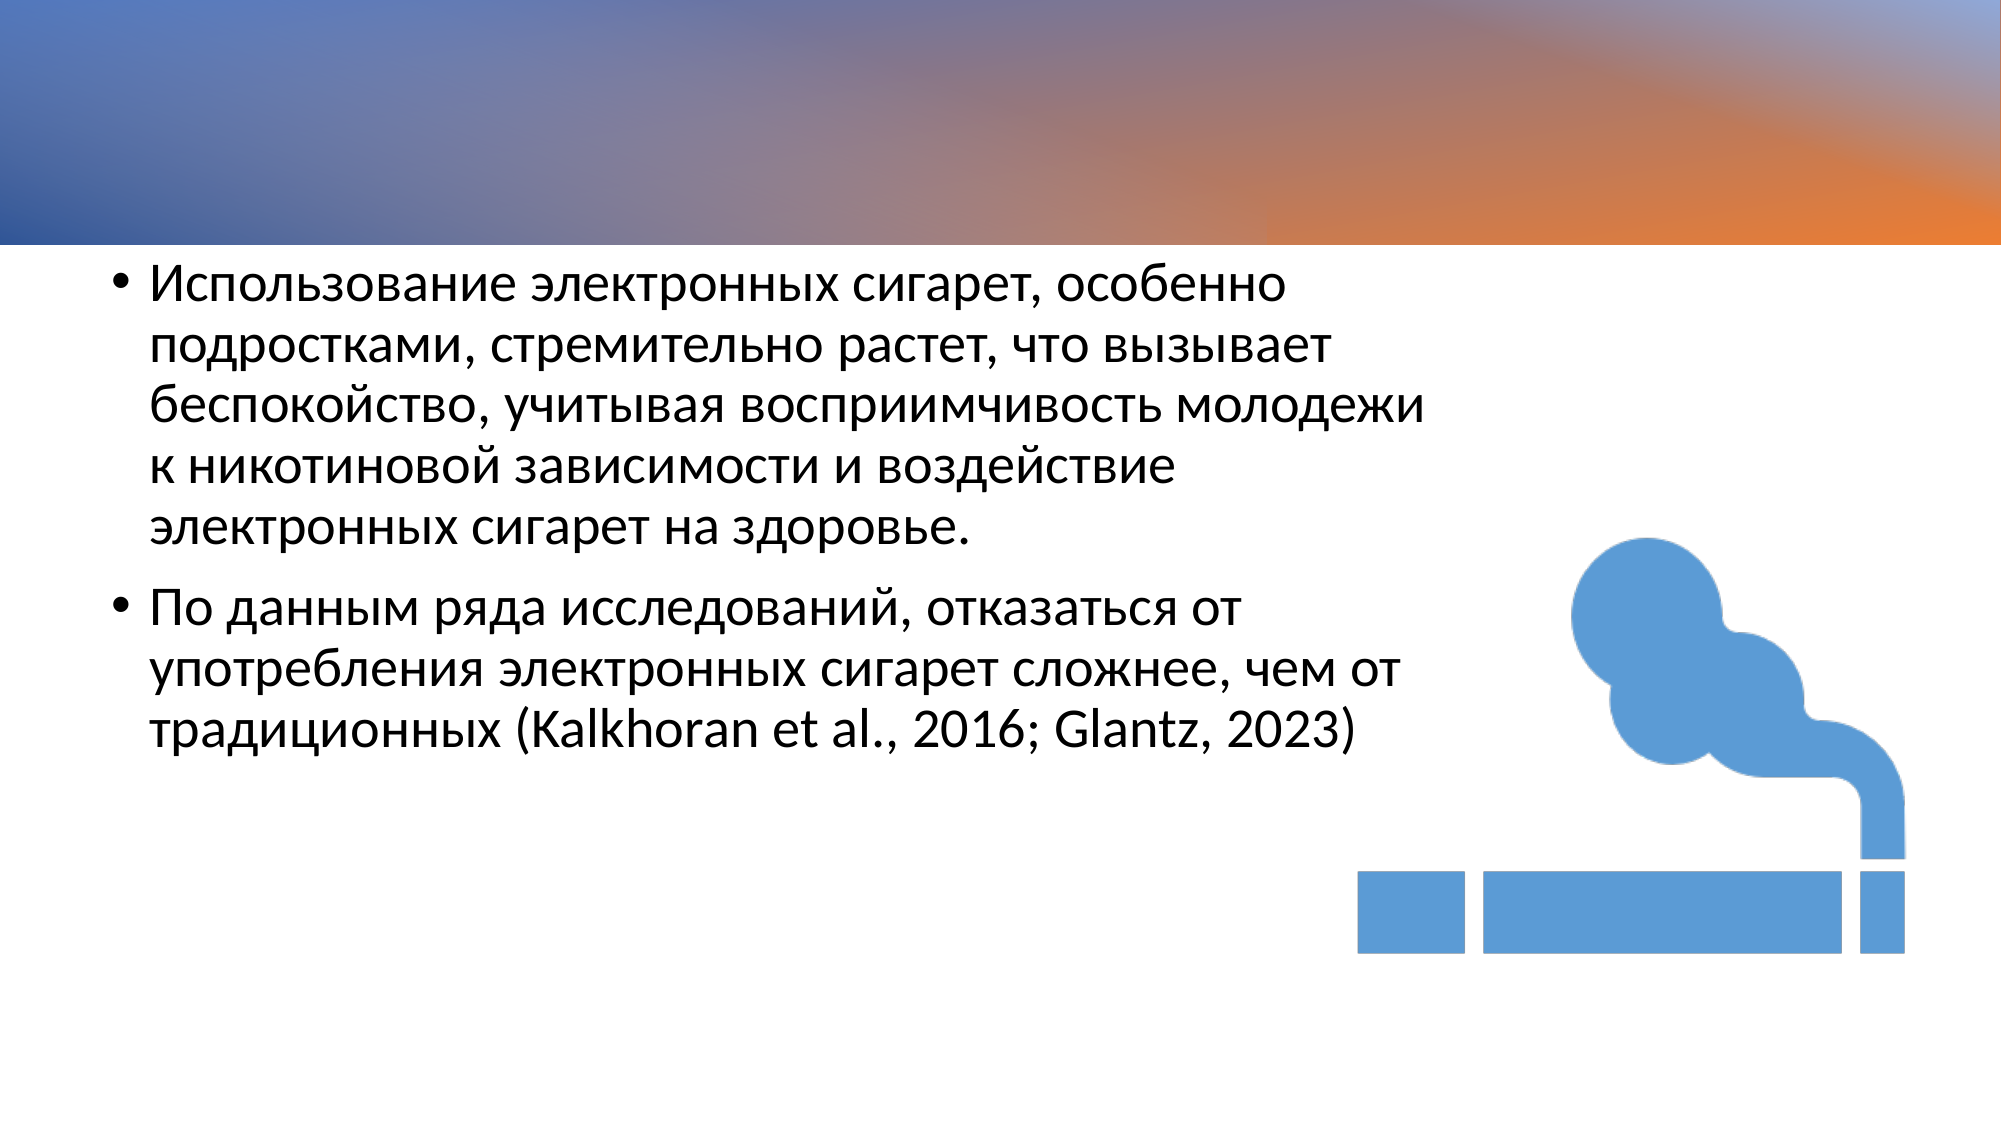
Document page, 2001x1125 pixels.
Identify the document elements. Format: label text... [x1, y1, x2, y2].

picture [1330, 444, 1933, 1048]
list Использование электронных сигарет, особенно подростками, стремительно растет, что вызывает беспокойство, учитывая восприимчивость молодежи к никотиновой зависимости и воздействие электронных сигарет на здоровье. По данным ряда исследований, отказаться от употребления электронных сигарет сложнее, чем от традиционных (Kalkhoran et al., 2016; Glantz, 2023) [96, 245, 1445, 1076]
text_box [0, 0, 2000, 245]
